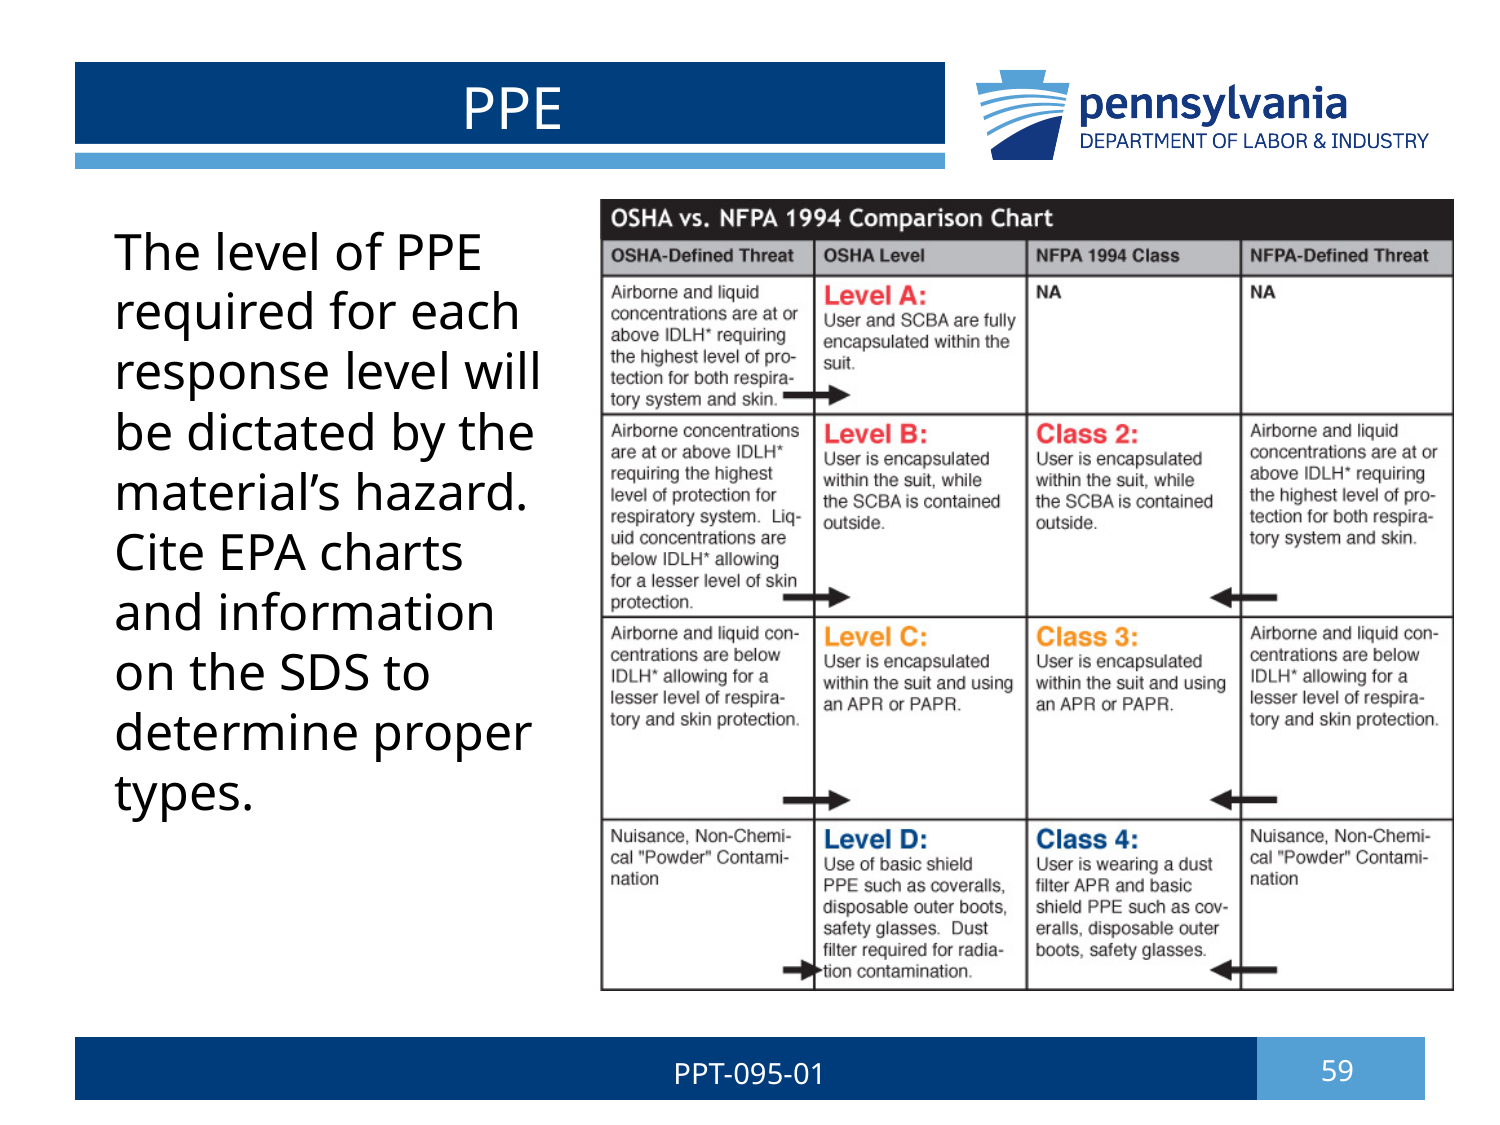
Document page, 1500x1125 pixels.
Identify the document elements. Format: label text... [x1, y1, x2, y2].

picture [75, 62, 1429, 169]
picture [599, 199, 1455, 991]
footer PPT-095-01 [512, 1042, 988, 1103]
picture [75, 1037, 1425, 1100]
slide_number 59 [1250, 1042, 1425, 1103]
subtitle The level of PPE required for each response level will be dictated by the material’s hazard. Cite EPA charts and information on the SDS to determine proper types. [99, 212, 563, 991]
title PPE [75, 62, 950, 150]
